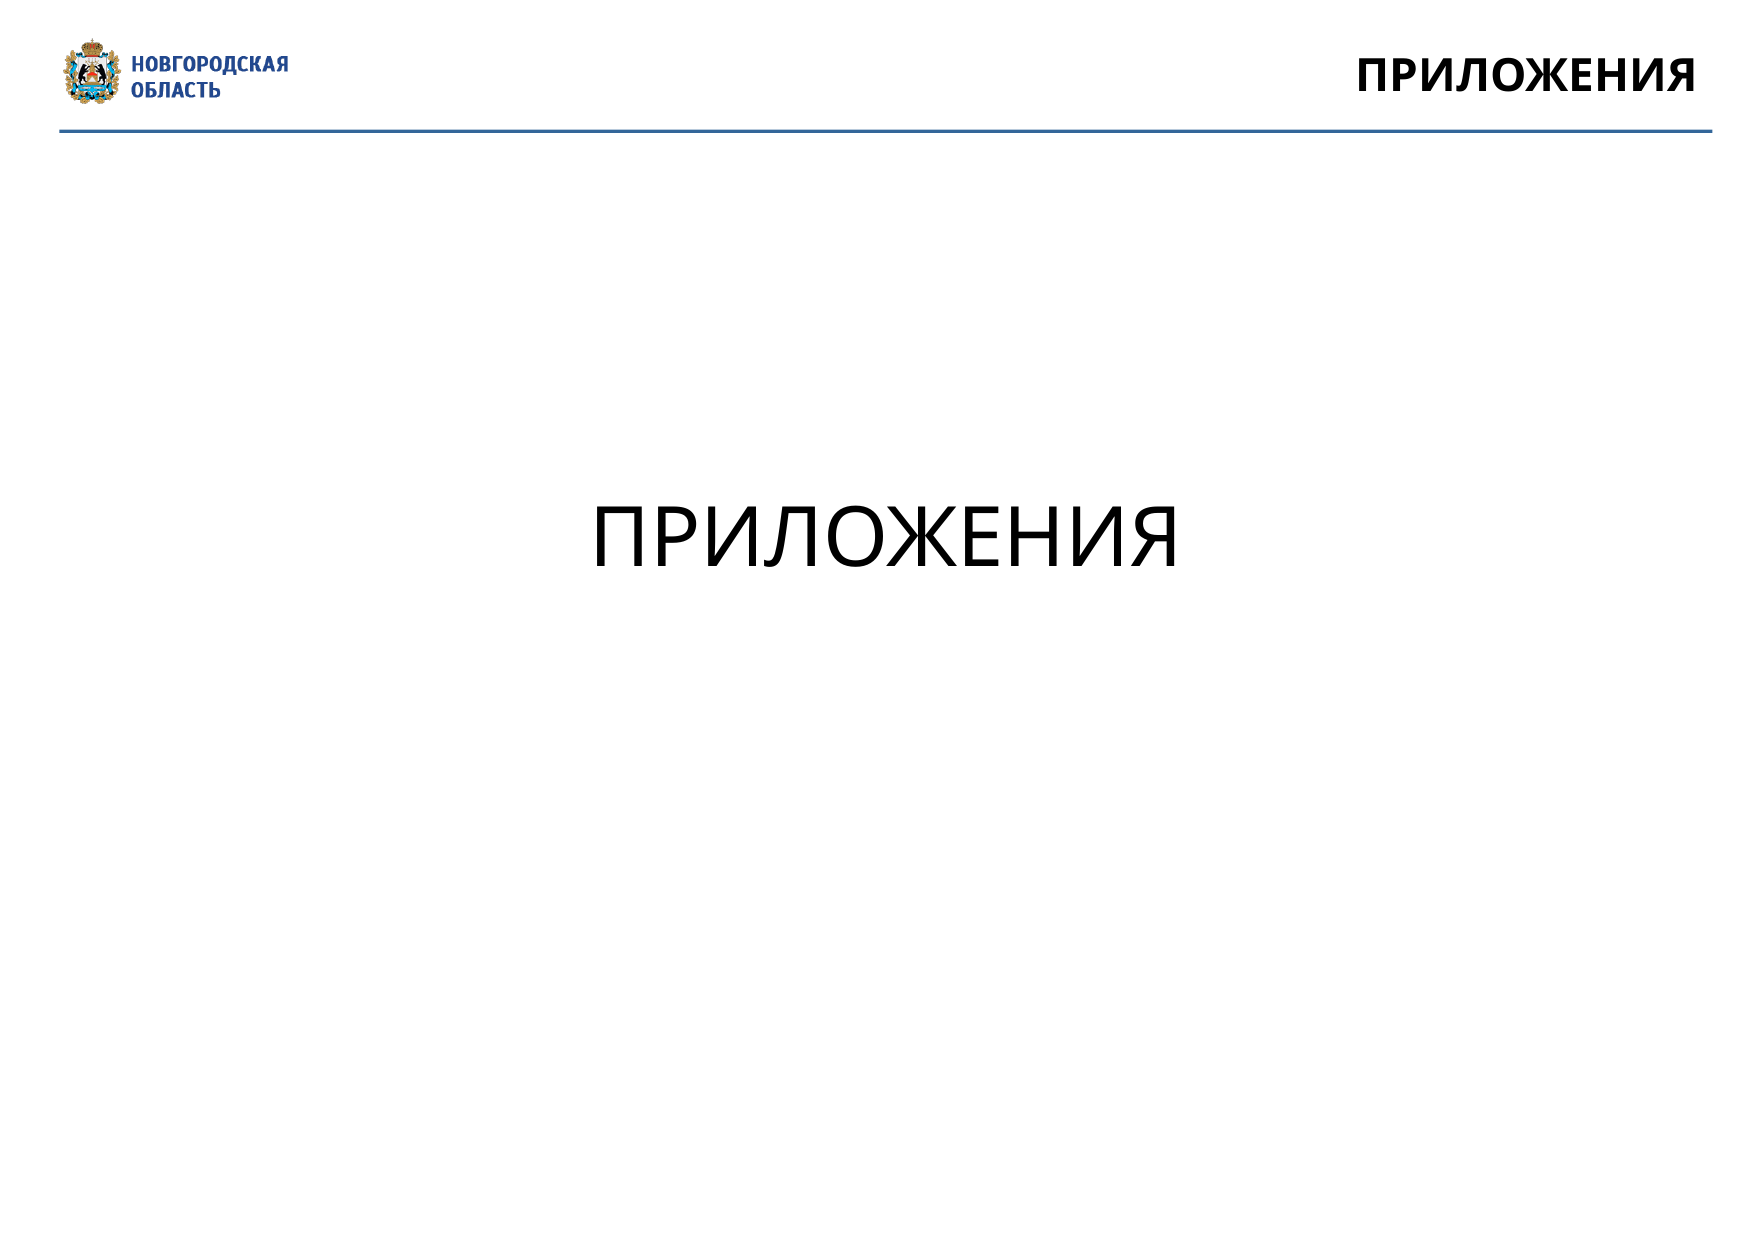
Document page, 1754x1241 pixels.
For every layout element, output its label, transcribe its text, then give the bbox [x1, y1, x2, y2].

text_box [59, 129, 1713, 133]
text_box ПРИЛОЖЕНИЯ [59, 475, 1713, 591]
text_box ПРИЛОЖЕНИЯ [414, 29, 1713, 113]
picture [59, 35, 313, 107]
